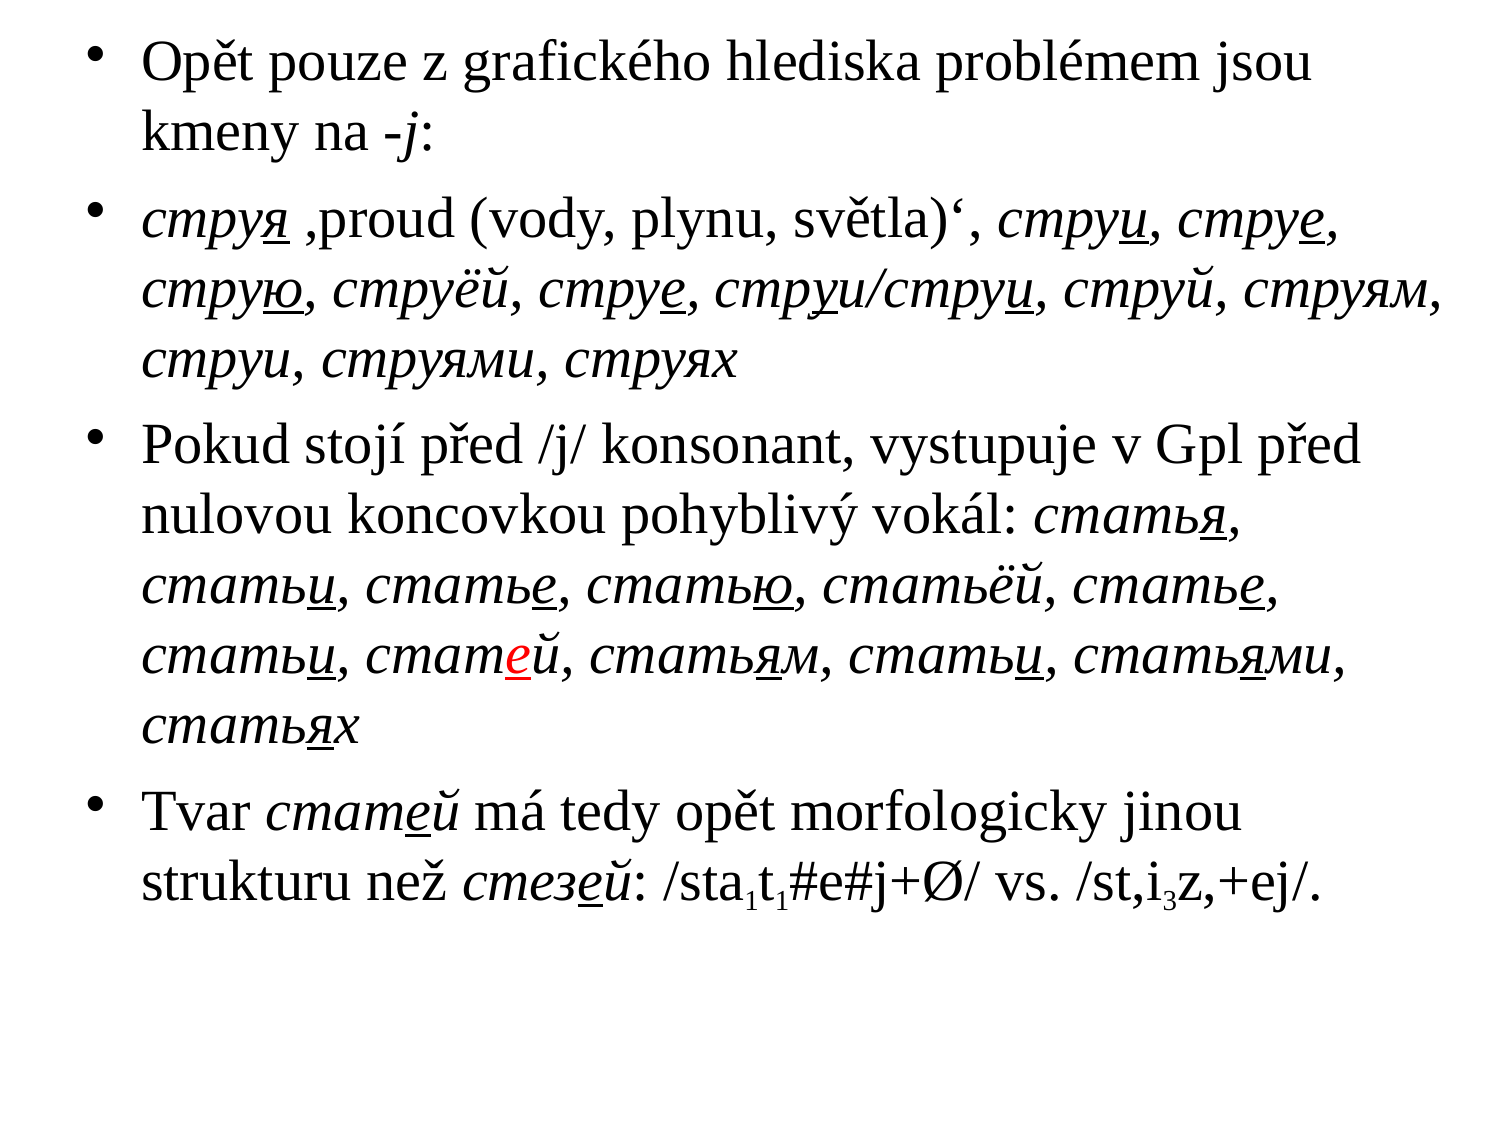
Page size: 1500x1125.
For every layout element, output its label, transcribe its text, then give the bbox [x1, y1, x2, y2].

list Opět pouze z grafického hlediska problémem jsou kmeny na -j: струя ,proud (vody, plynu, světla)‘, струи, струе, струю, струёй, струе, струи/струи, струй, струям, струи, струями, струях Pokud stojí před /j/ konsonant, vystupuje v Gpl před nulovou koncovkou pohyblivý vokál: статья, статьи, статье, статью, статьёй, статье, статьи, статей, статьям, статьи, статьями, статьях Tvar статей má tedy opět morfologicky jinou strukturu než стезей: /sta1t1#e#j+Ø/ vs. /st,i3z,+ej/. [70, 14, 1465, 1063]
